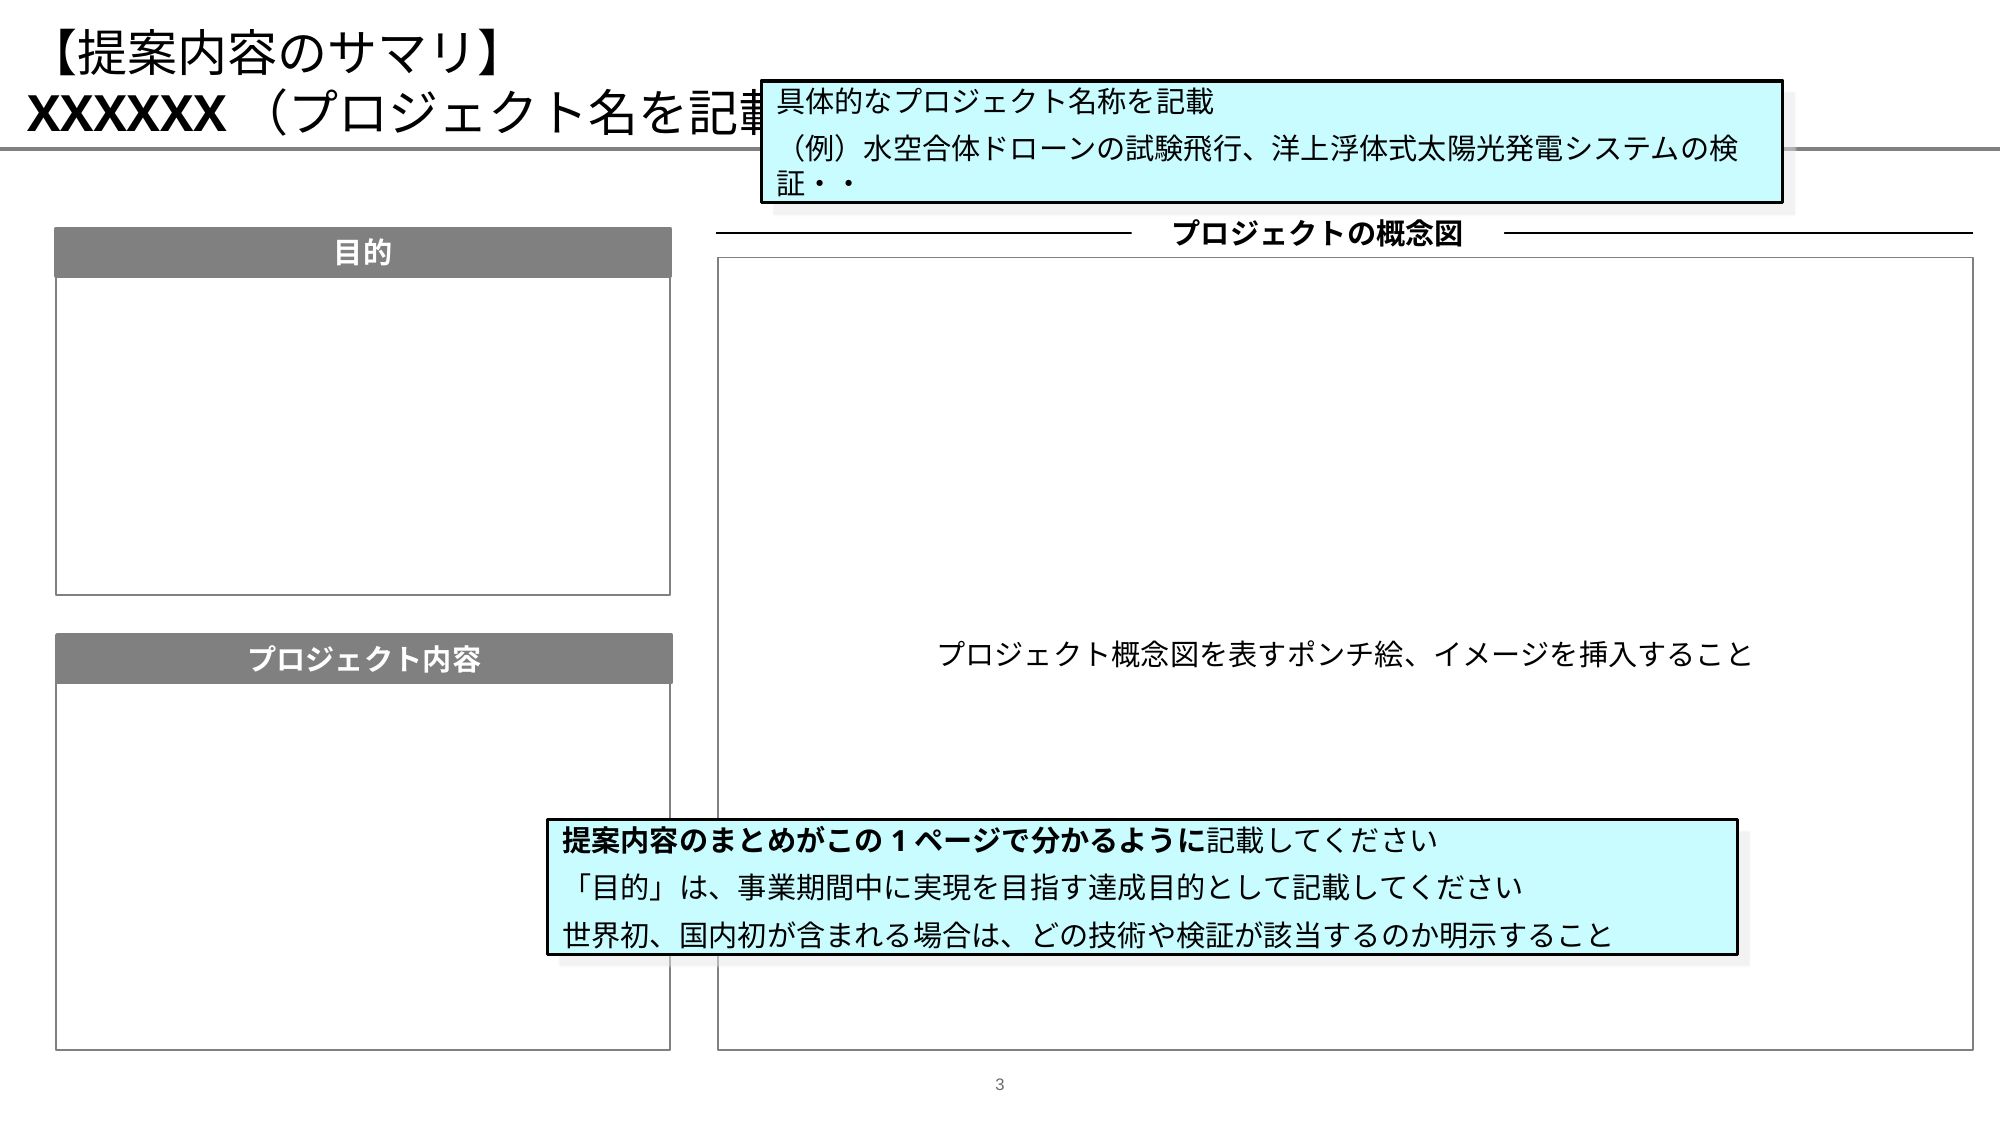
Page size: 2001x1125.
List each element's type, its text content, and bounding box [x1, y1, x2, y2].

text_box プロジェクト概念図を表すポンチ絵、イメージを挿入すること [716, 255, 1975, 1052]
text_box [54, 680, 672, 1052]
text_box プロジェクト内容 [55, 633, 673, 684]
text_box [54, 274, 672, 597]
text_box 具体的なプロジェクト名称を記載 （例）水空合体ドローンの試験飛行、洋上浮体式太陽光発電システムの検証・・ [761, 81, 1783, 203]
text_box プロジェクトの概念図 [1131, 241, 1505, 251]
text_box プロジェクトの概念図 [1131, 216, 1505, 232]
text_box 提案内容のまとめがこの1ページで分かるように記載してください 「目的」は、事業期間中に実現を目指す達成目的として記載してください 世界初、国内初が含まれる場合は、どの技術や検証が該当するのか明示すること [547, 819, 1738, 955]
title 【提案内容のサマリ】 XXXXXX（プロジェクト名を記載） [27, 0, 2000, 142]
text_box 目的 [54, 227, 672, 274]
